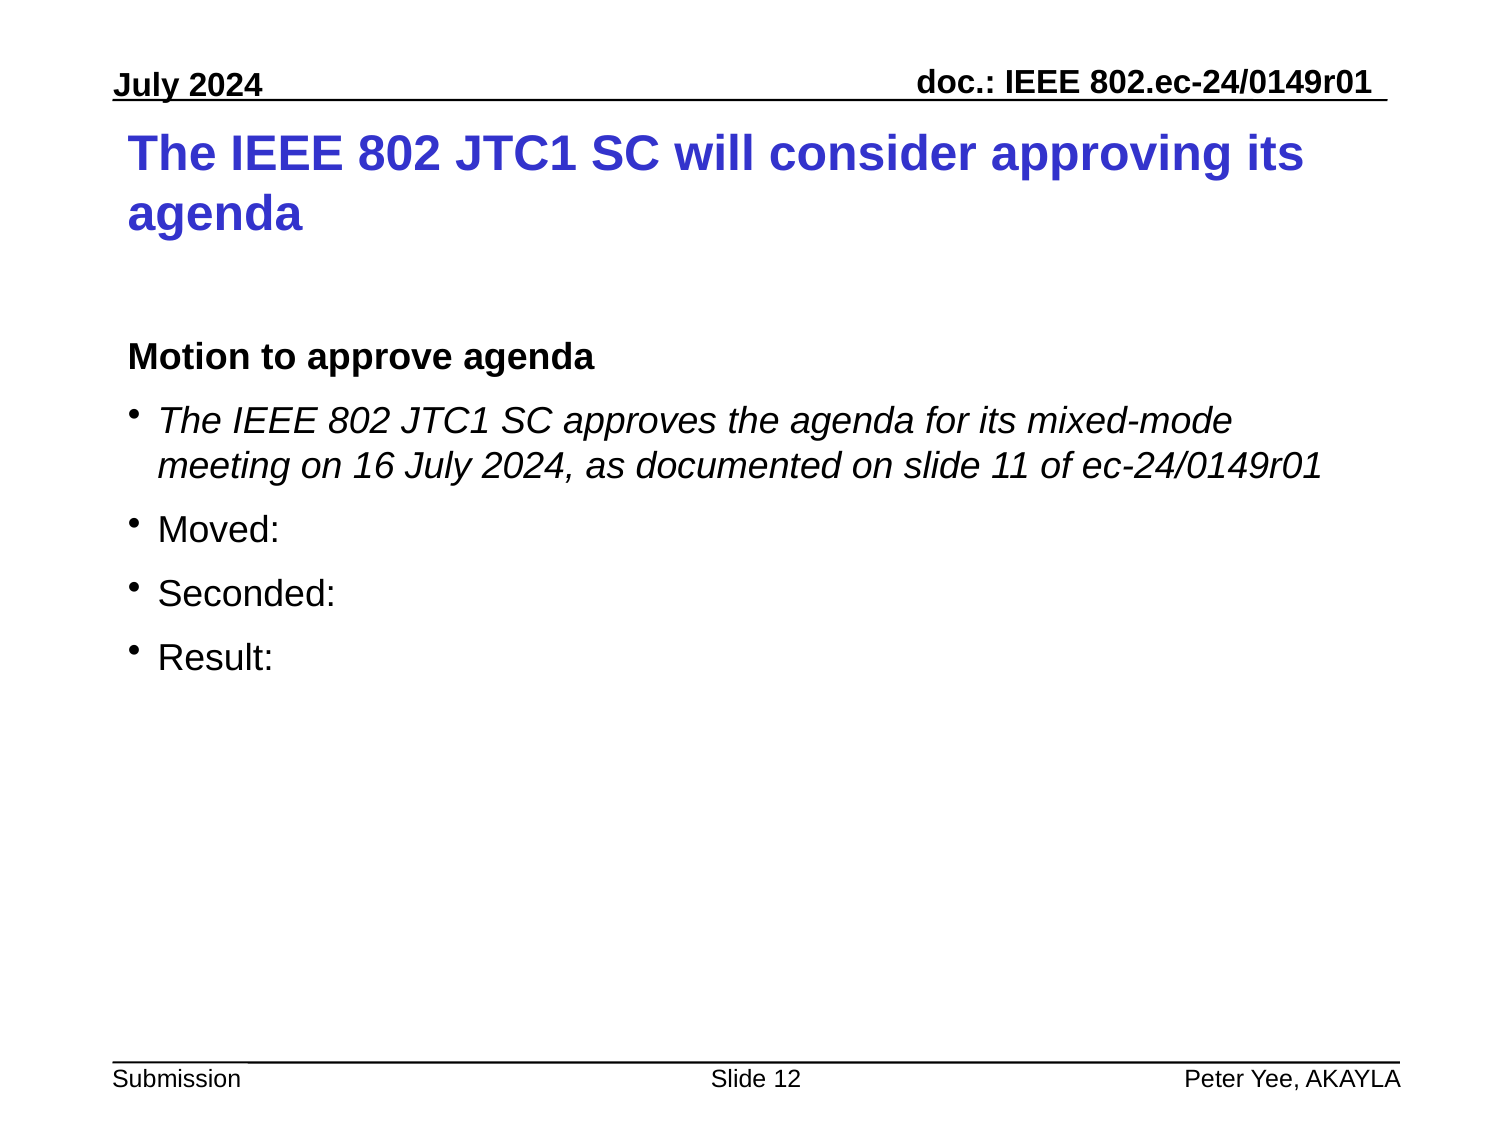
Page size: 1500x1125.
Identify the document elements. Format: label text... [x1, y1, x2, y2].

list Motion to approve agenda The IEEE 802 JTC1 SC approves the agenda for its mixed-mode meeting on 16 July 2024, as documented on slide 11 of ec-24/0149r01 Moved: Seconded: Result: [112, 324, 1388, 1000]
slide_number Slide 12 [709, 1061, 803, 1093]
title The IEEE 802 JTC1 SC will consider approving its agenda [112, 112, 1388, 288]
footer Peter Yee, AKAYLA [1183, 1061, 1402, 1093]
